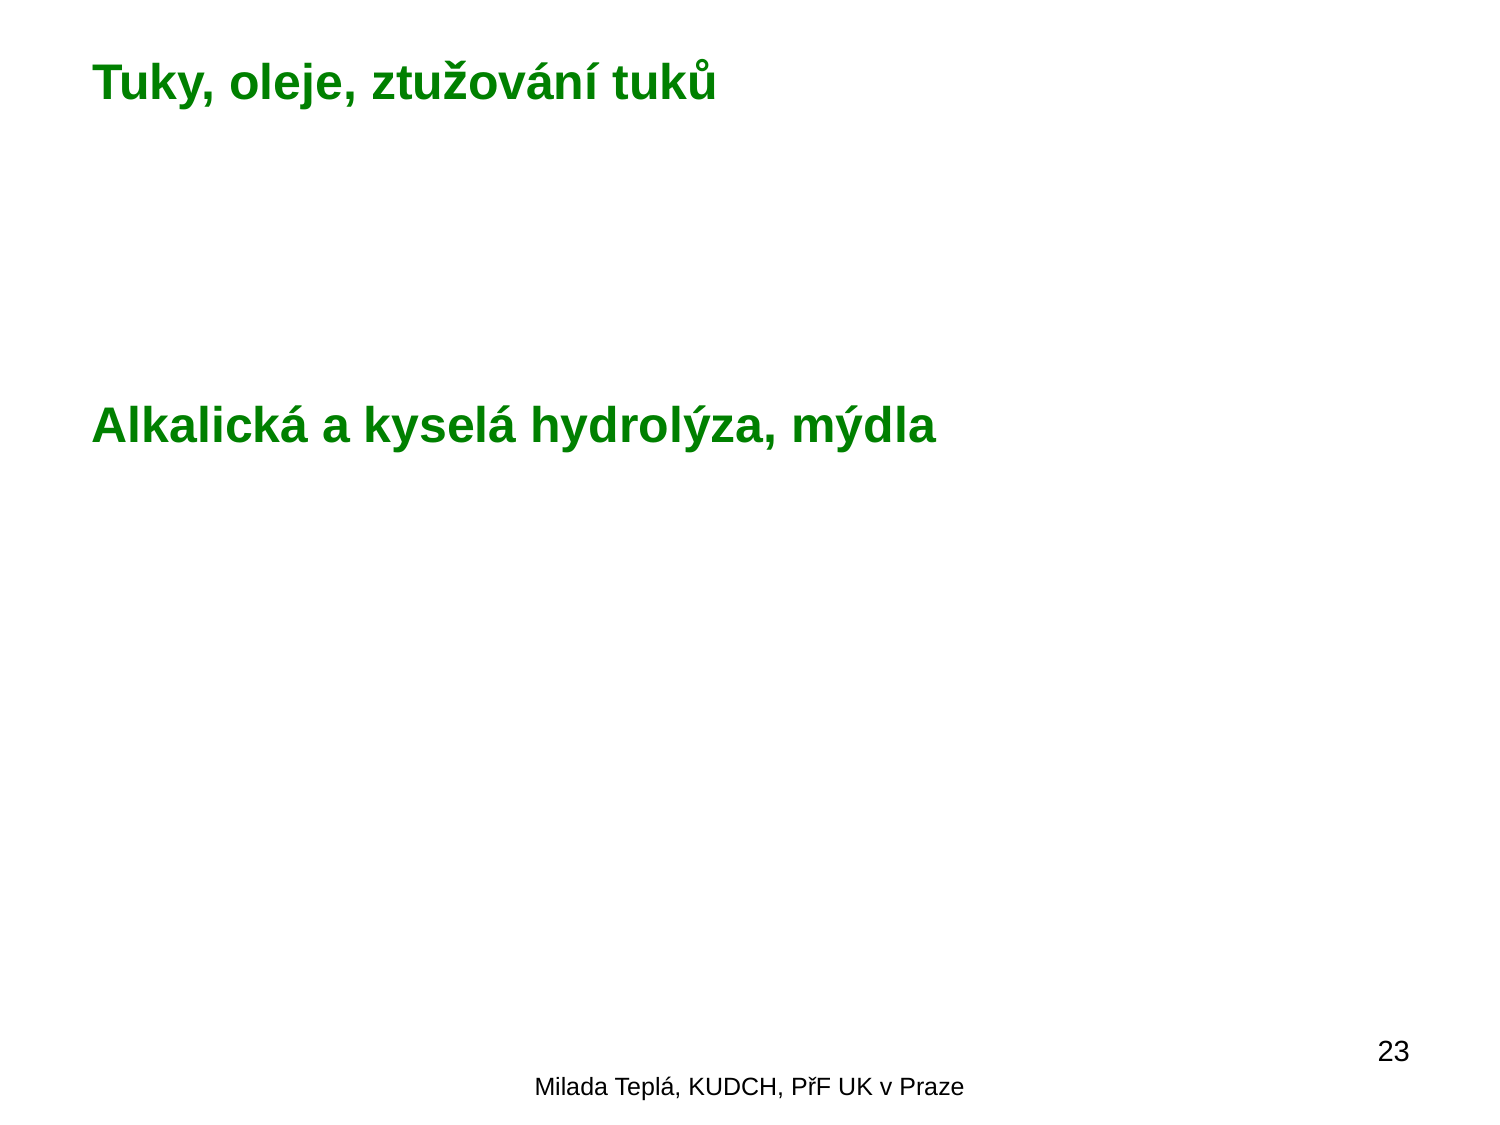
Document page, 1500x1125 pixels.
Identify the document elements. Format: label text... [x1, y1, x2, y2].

slide_number 23 [1074, 1024, 1425, 1103]
text_box Tuky, oleje, ztužování tuků [77, 42, 734, 118]
footer Milada Teplá, KUDCH, PřF UK v Praze [442, 1063, 1057, 1118]
text_box Alkalická a kyselá hydrolýza, mýdla [76, 385, 952, 461]
